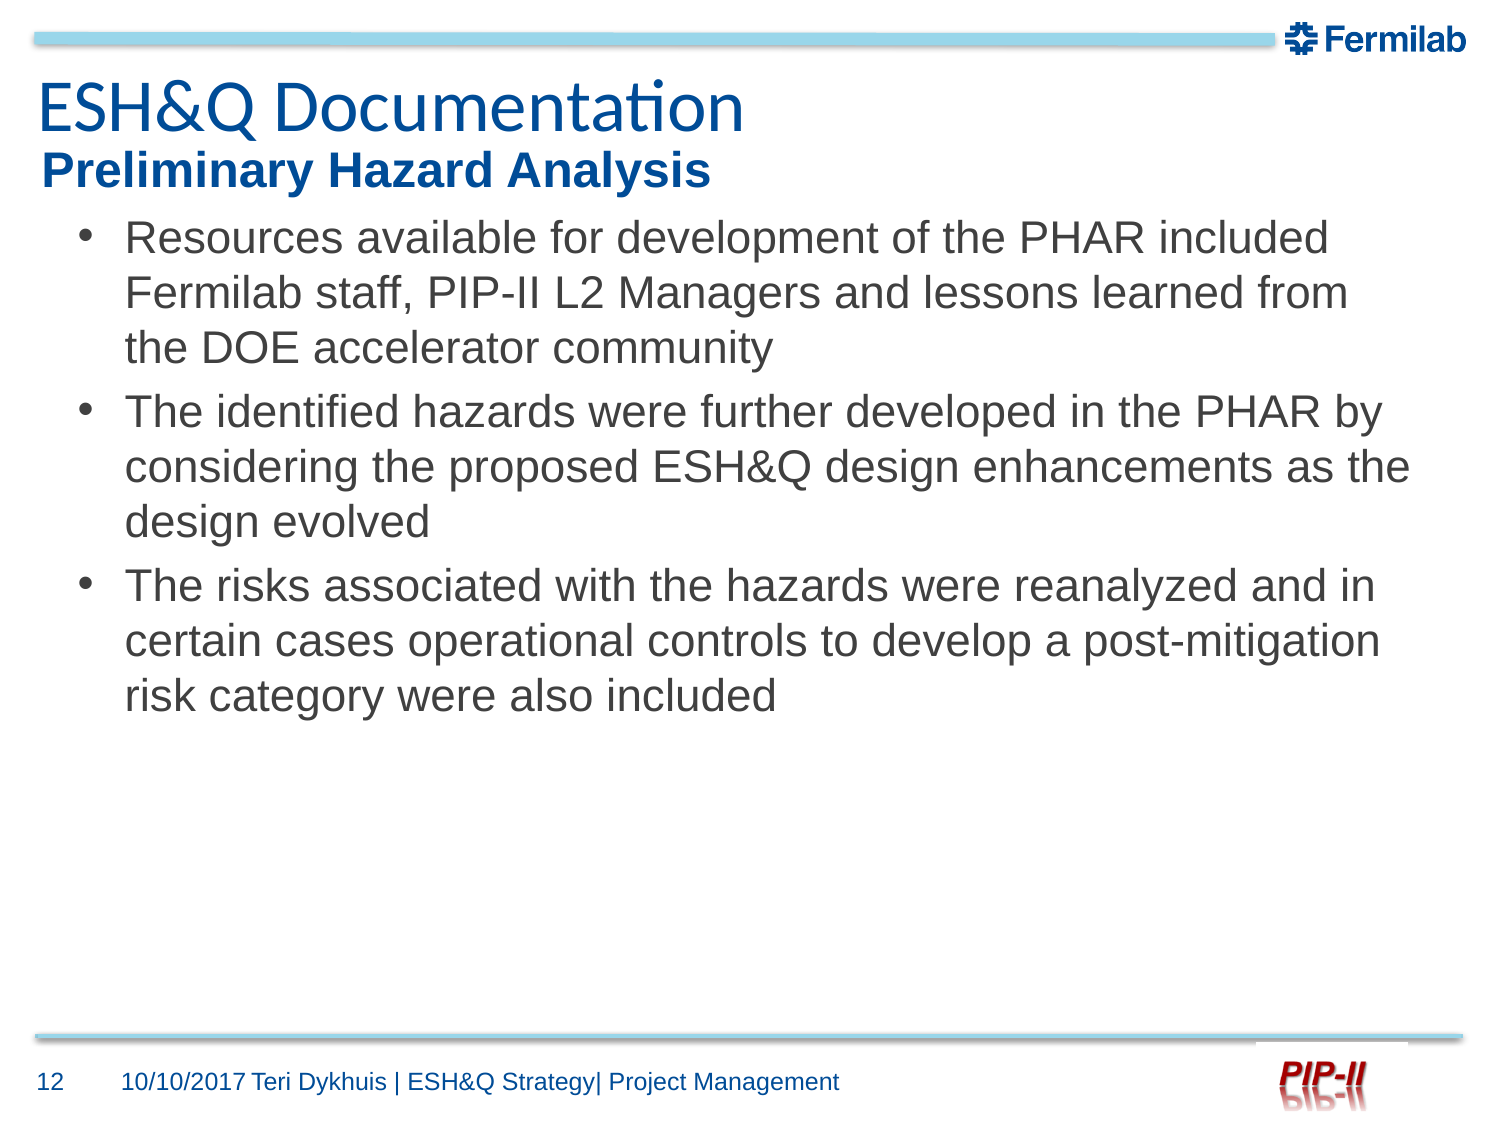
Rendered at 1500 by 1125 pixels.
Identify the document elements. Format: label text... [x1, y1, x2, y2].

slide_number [120, 1065, 251, 1105]
picture [1256, 1042, 1408, 1125]
picture [1285, 22, 1466, 55]
footer Teri Dykhuis | ESH&Q Strategy| Project Management [251, 1065, 1161, 1105]
list Resources available for development of the PHAR included Fermilab staff, PIP-II L2 Managers and lessons learned from the DOE accelerator community The identified hazards were further developed in the PHAR by considering the proposed ESH&Q design enhancements as the design evolved The risks associated with the hazards were reanalyzed and in certain cases operational controls to develop a post-mitigation risk category were also included [2, 207, 1426, 973]
slide_number 12 [36, 1065, 105, 1105]
text_box Preliminary Hazard Analysis [26, 130, 750, 265]
title ESH&Q Documentation [37, 76, 1463, 147]
